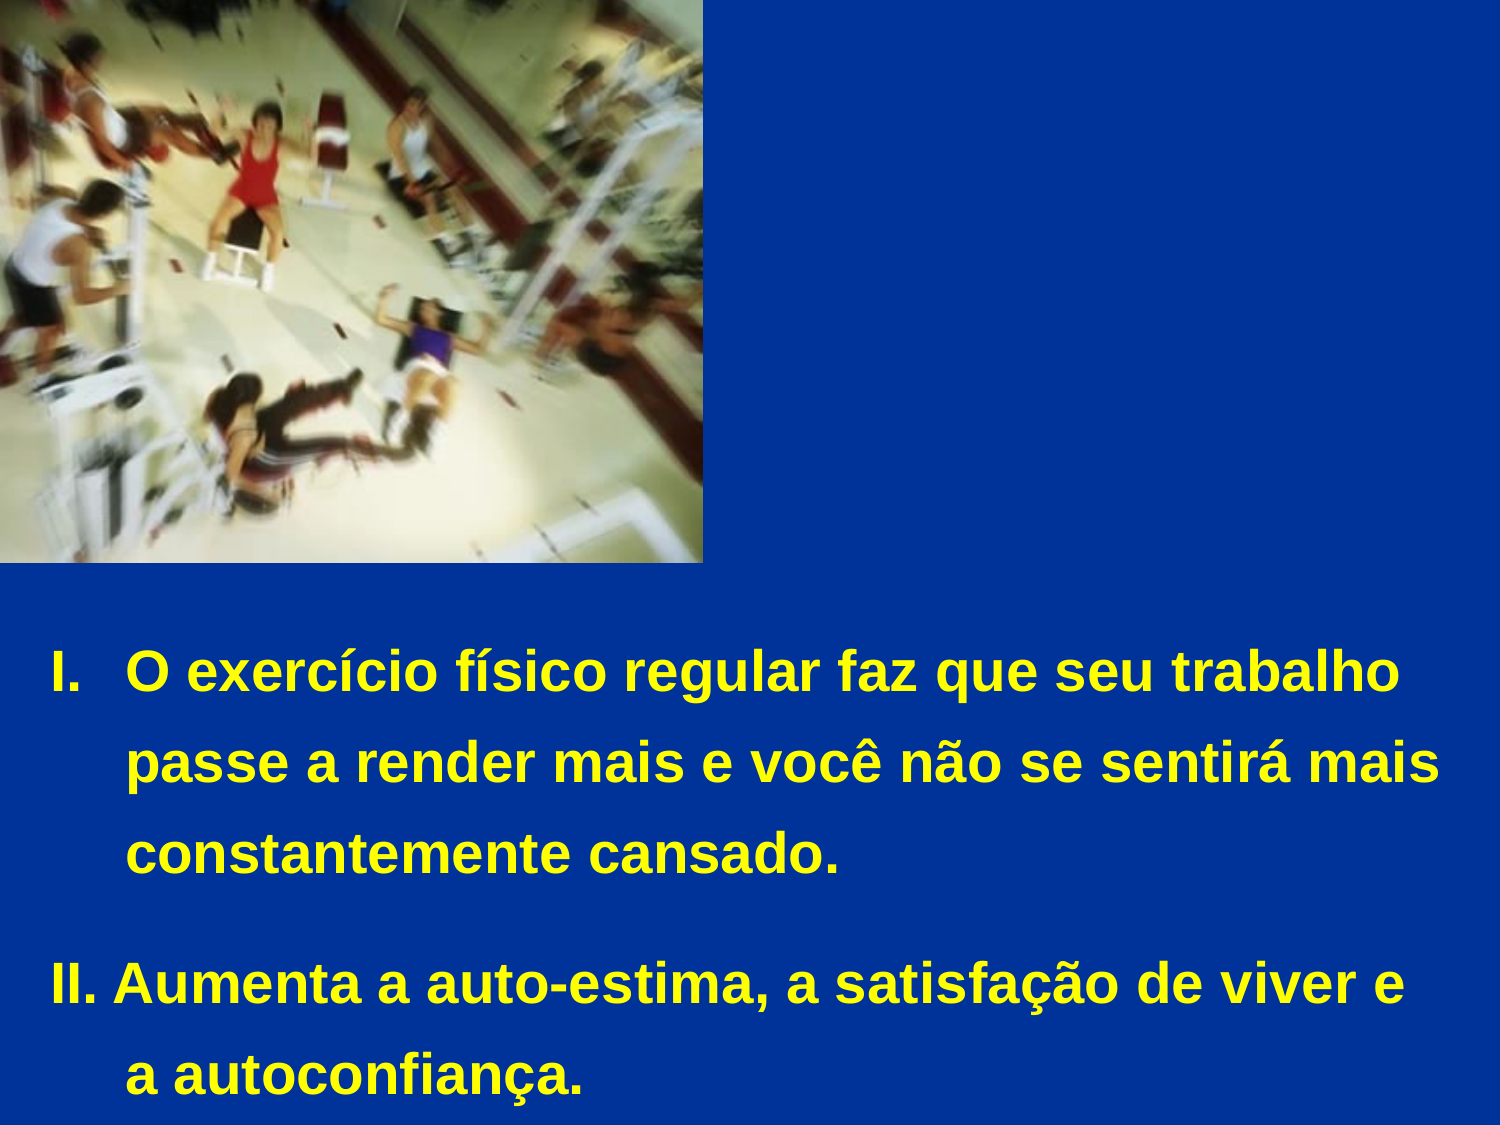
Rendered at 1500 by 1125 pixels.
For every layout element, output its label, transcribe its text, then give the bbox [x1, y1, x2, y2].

picture [0, 0, 704, 563]
text_box O exercício físico regular faz que seu trabalho passe a render mais e você não se sentirá mais constantemente cansado. II. Aumenta a auto-estima, a satisfação de viver e a autoconfiança. [35, 605, 1457, 1114]
